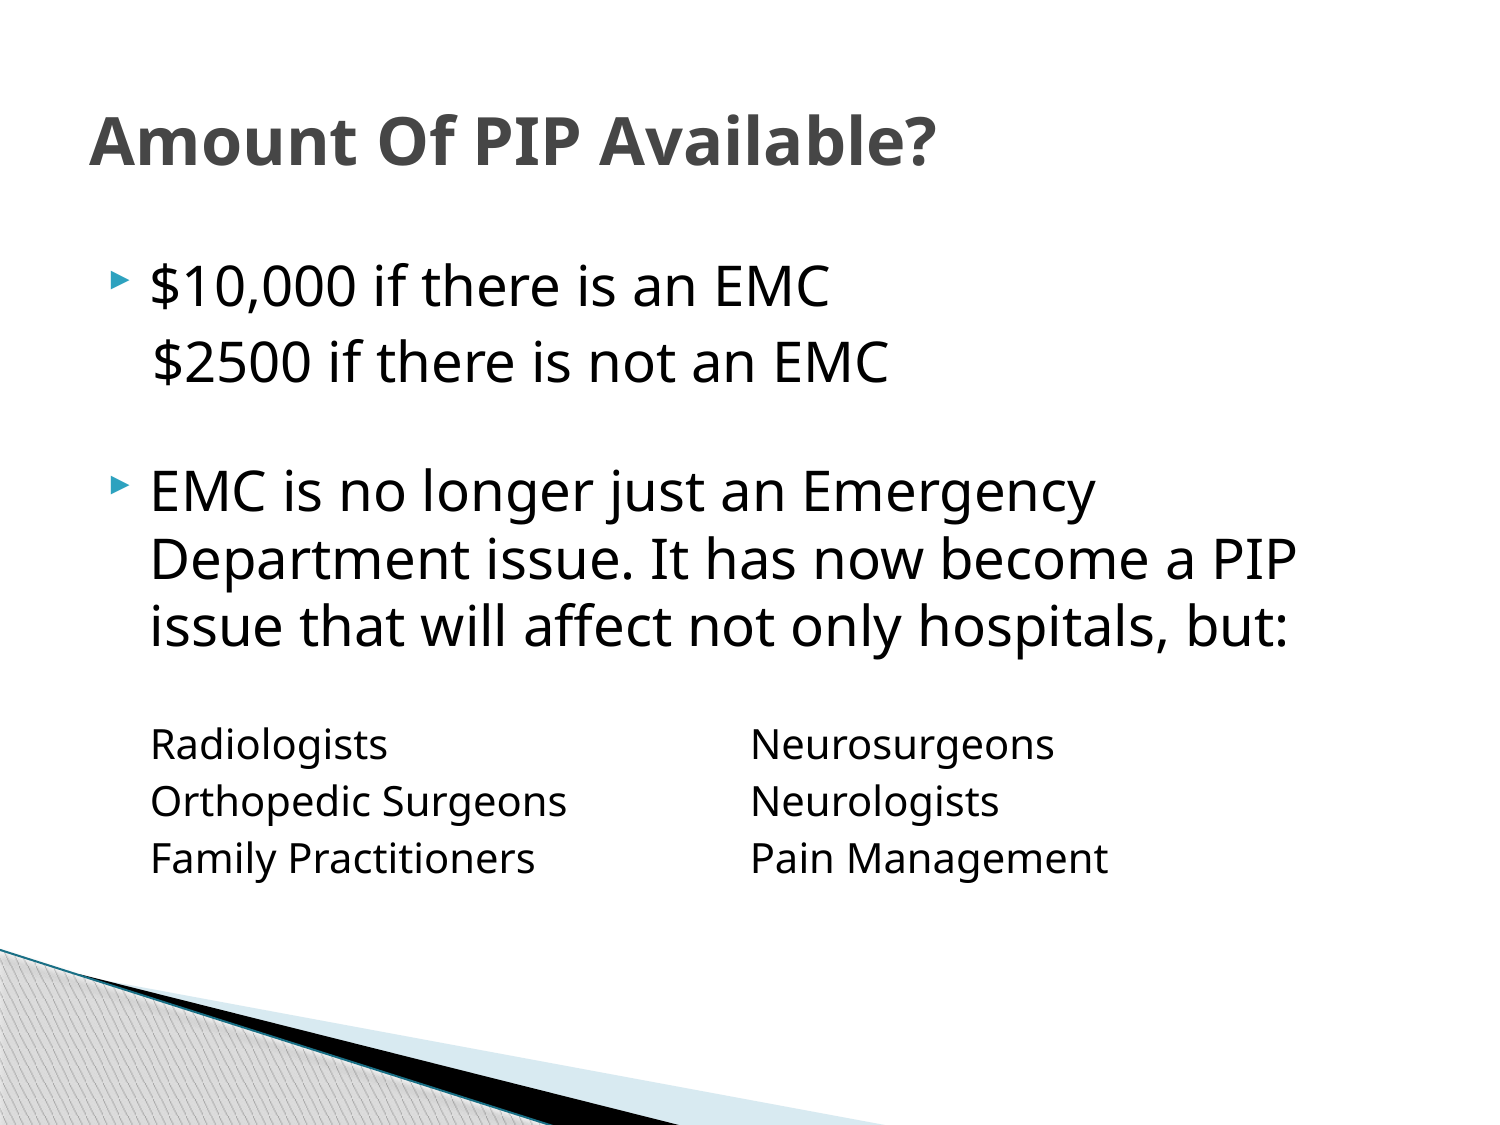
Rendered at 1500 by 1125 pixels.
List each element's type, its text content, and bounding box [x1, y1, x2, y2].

title Amount Of PIP Available? [75, 45, 1425, 233]
list $10,000 if there is an EMC $2500 if there is not an EMC EMC is no longer just an Emergency Department issue. It has now become a PIP issue that will affect not only hospitals, but: Radiologists Neurosurgeons Orthopedic Surgeons Neurologists Family Practitioners Pain Management [75, 243, 1425, 1063]
